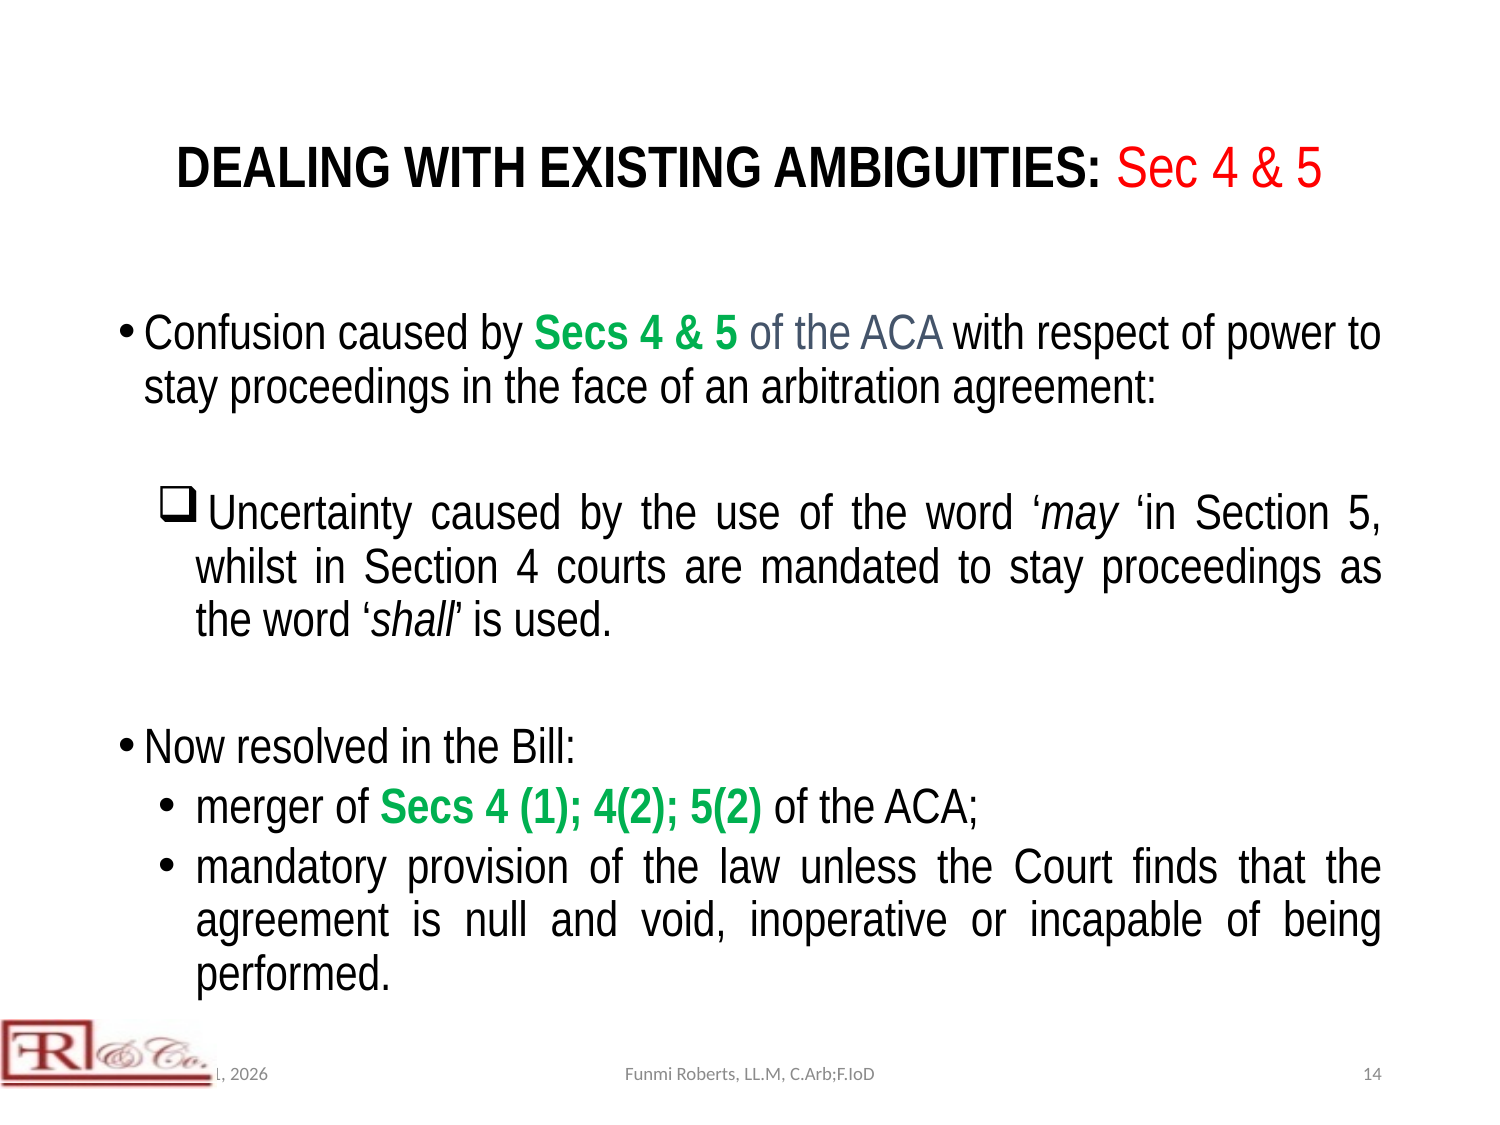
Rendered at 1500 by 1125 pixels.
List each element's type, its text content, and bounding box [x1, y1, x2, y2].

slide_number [103, 1042, 441, 1103]
list Confusion caused by Secs 4 & 5 of the ACA with respect of power to stay proceedings in the face of an arbitration agreement: Uncertainty caused by the use of the word ‘may ‘in Section 5, whilst in Section 4 courts are mandated to stay proceedings as the word ‘shall’ is used. Now resolved in the Bill: merger of Secs 4 (1); 4(2); 5(2) of the ACA; mandatory provision of the law unless the Court finds that the agreement is null and void, inoperative or incapable of being performed. [103, 299, 1397, 1014]
title DEALING WITH EXISTING AMBIGUITIES: Sec 4 & 5 [103, 59, 1397, 278]
slide_number 14 [1059, 1042, 1397, 1103]
picture [0, 1019, 217, 1089]
footer Funmi Roberts, LL.M, C.Arb;F.IoD [496, 1042, 1004, 1103]
